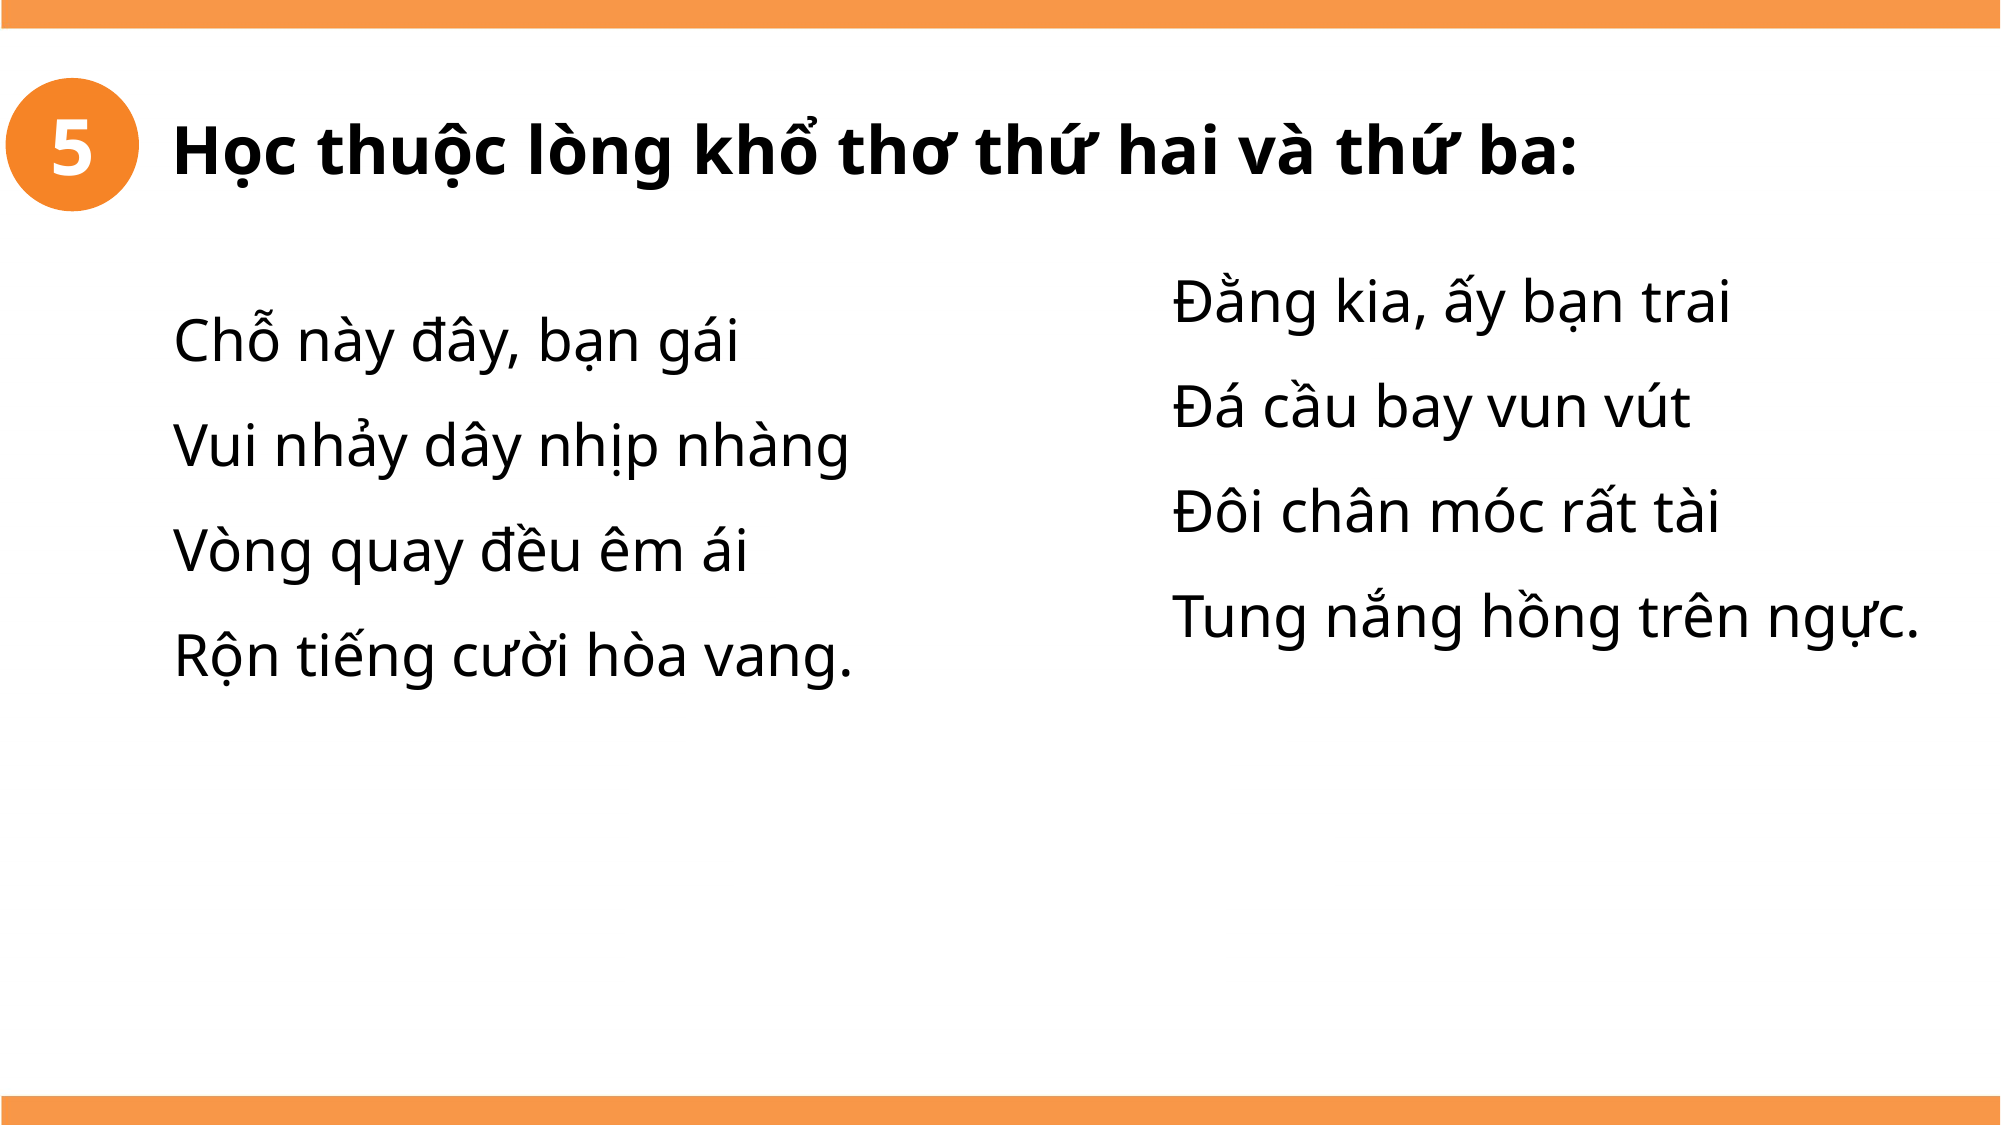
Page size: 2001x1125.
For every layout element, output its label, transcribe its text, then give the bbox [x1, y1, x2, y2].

text_box 5 [3, 75, 142, 214]
text_box Chỗ này đây, bạn gái Vui nhảy dây nhịp nhàng Vòng quay đều êm ái Rộn tiếng cười hòa vang. [153, 77, 1061, 838]
text_box Đằng kia, ấy bạn trai Đá cầu bay vun vút Đôi chân móc rất tài Tung nắng hồng trên ngực. [1152, 144, 2000, 870]
picture [0, 0, 2001, 1125]
text_box Học thuộc lòng khổ thơ thứ hai và thứ ba: [1061, 97, 1600, 198]
